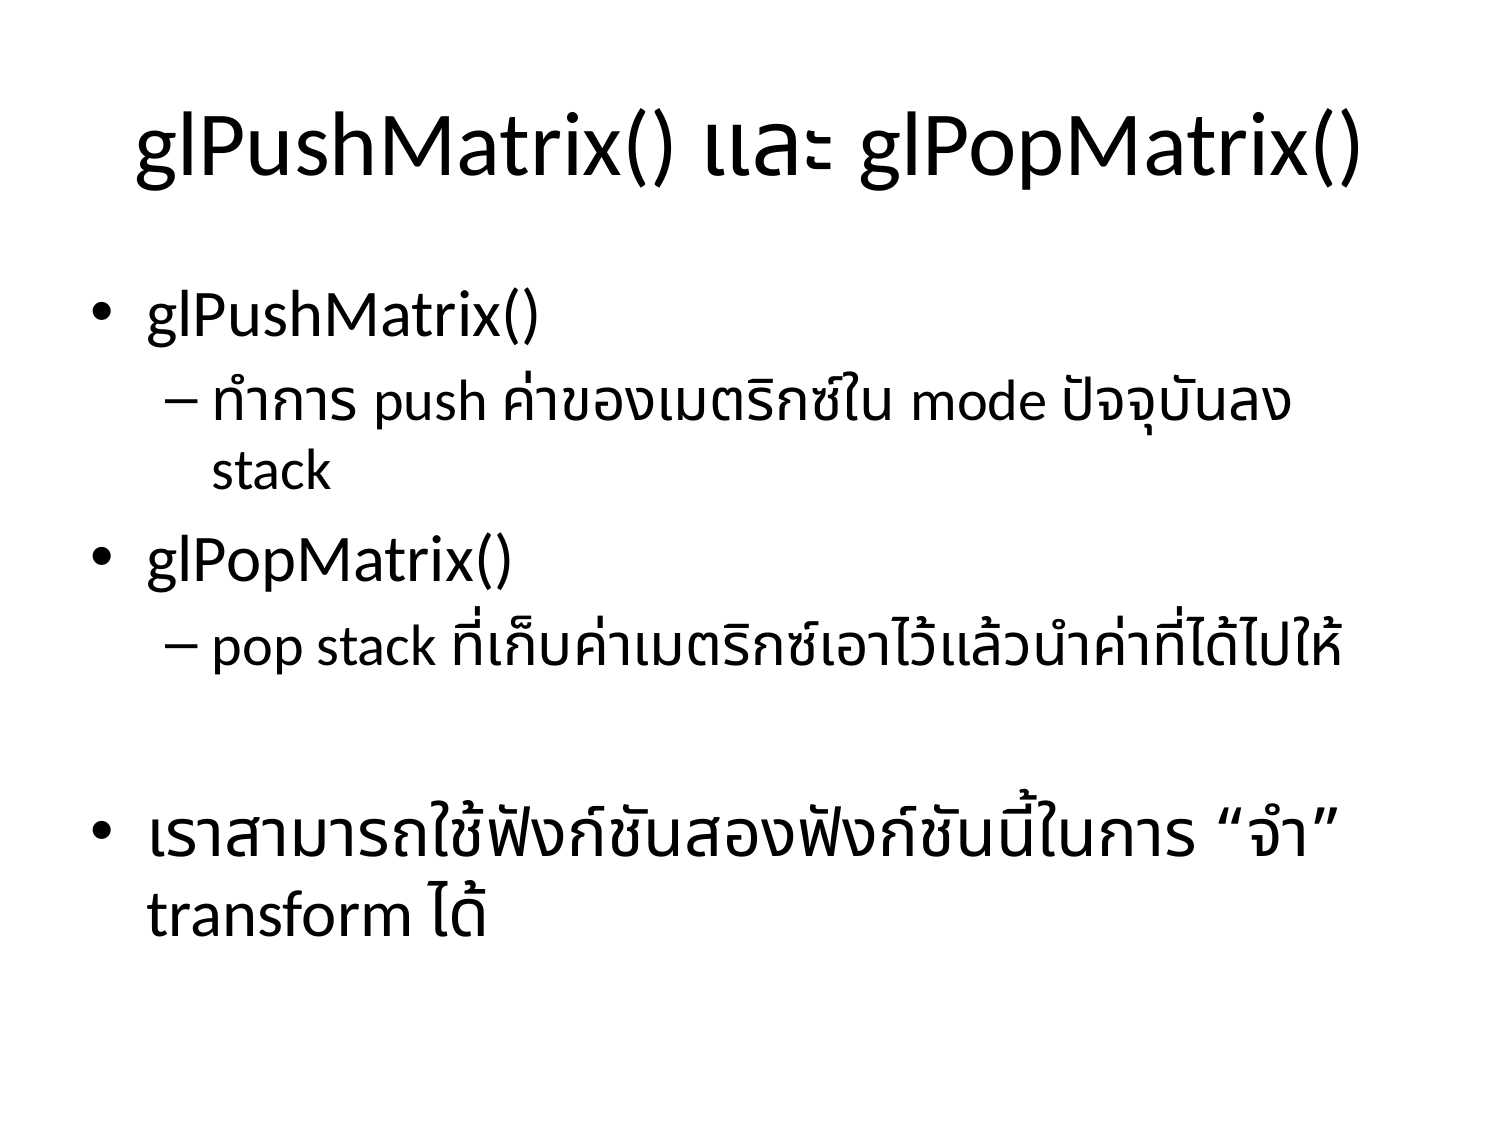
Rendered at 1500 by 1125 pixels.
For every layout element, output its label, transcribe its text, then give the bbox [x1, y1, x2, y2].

list glPushMatrix() ทำการ push ค่าของเมตริกซ์ใน mode ปัจจุบันลง stack glPopMatrix() pop stack ที่เก็บค่าเมตริกซ์เอาไว้แล้วนำค่าที่ได้ไปให้ เราสามารถใช้ฟังก์ชันสองฟังก์ชันนี้ในการ “จำ” transform ได้ [75, 262, 1425, 1005]
title glPushMatrix() และ glPopMatrix() [75, 45, 1425, 233]
